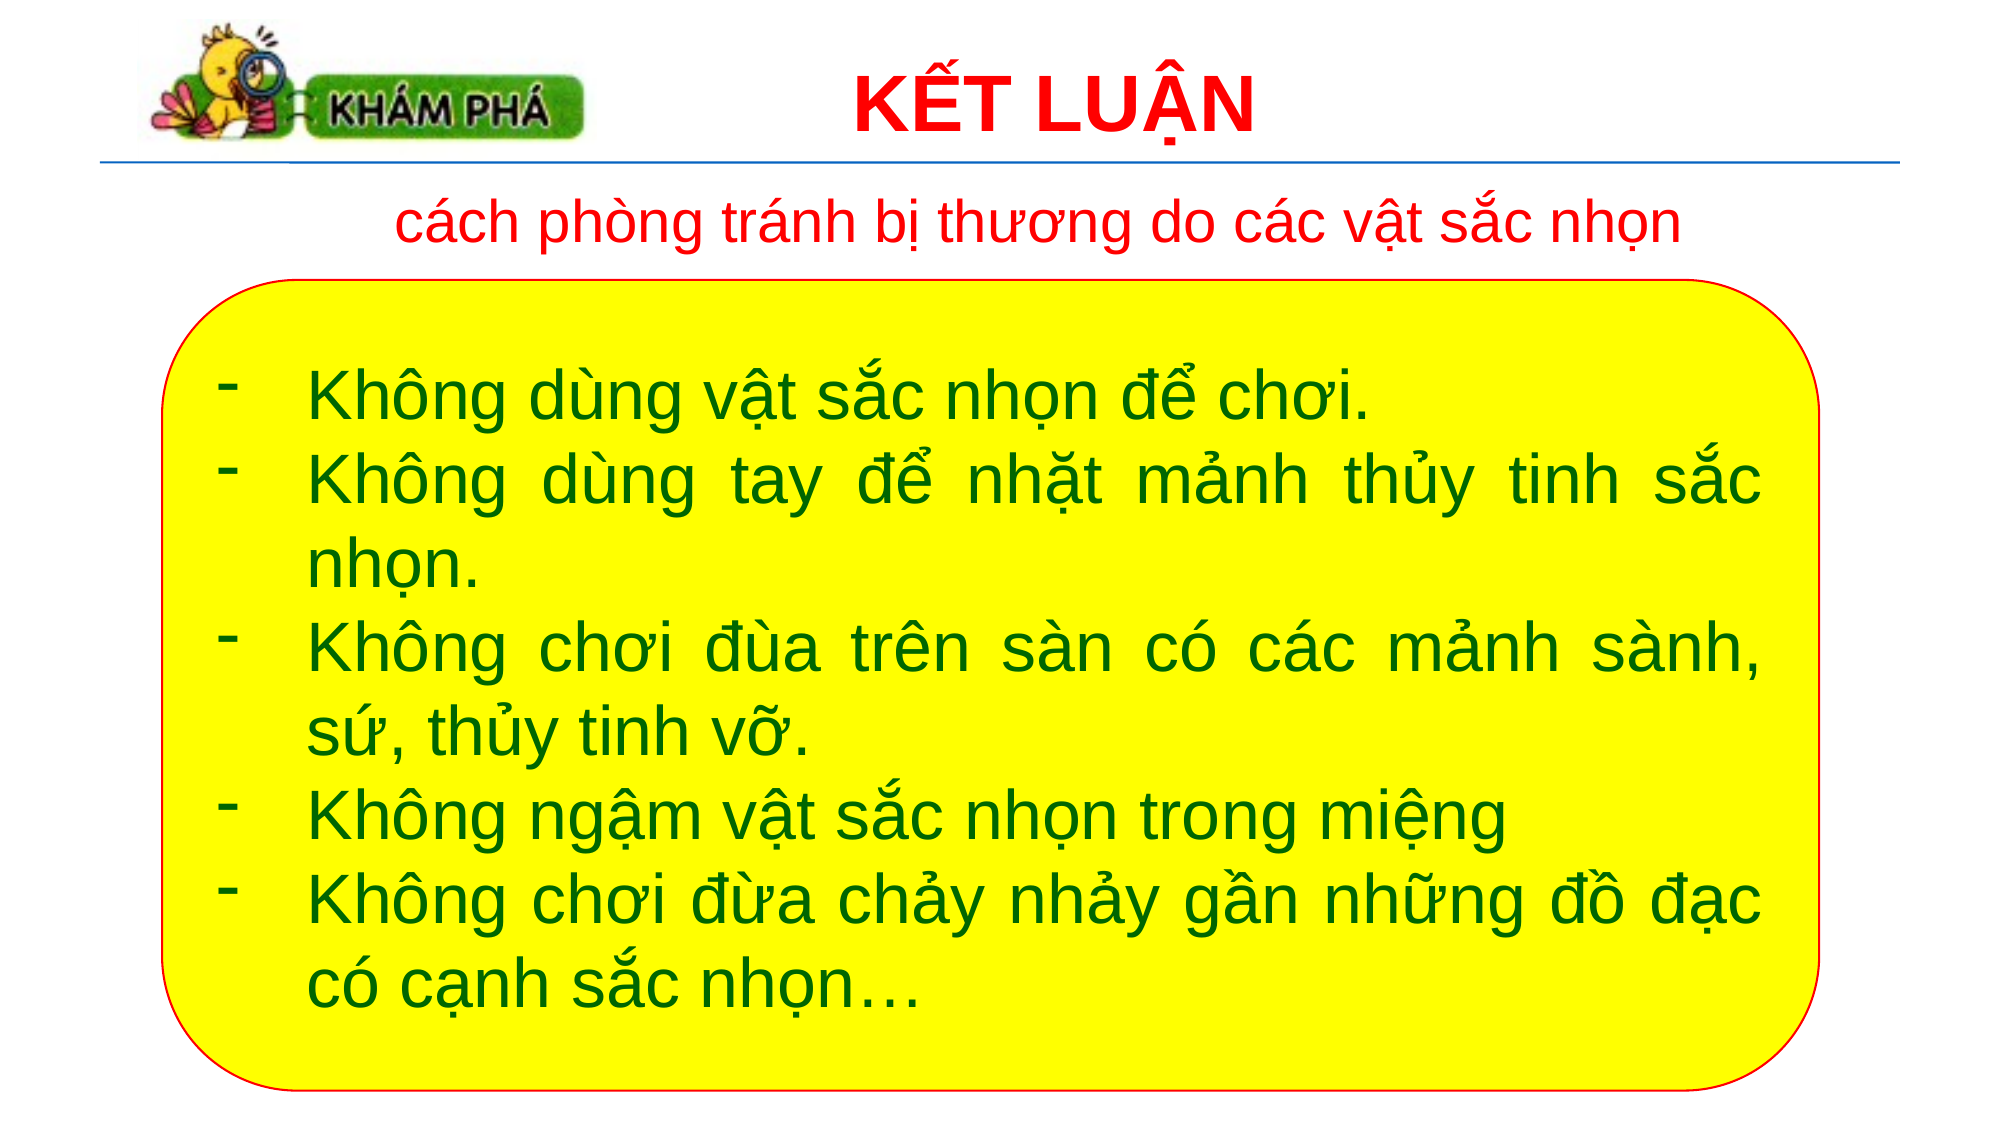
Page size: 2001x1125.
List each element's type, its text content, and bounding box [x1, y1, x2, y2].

text_box Không dùng vật sắc nhọn để chơi. Không dùng tay để nhặt mảnh thủy tinh sắc nhọn. Không chơi đùa trên sàn có các mảnh sành, sứ, thủy tinh vỡ. Không ngậm vật sắc nhọn trong miệng Không chơi đừa chảy nhảy gần những đồ đạc có cạnh sắc nhọn… [161, 278, 1821, 1092]
text_box KẾT LUẬN [838, 44, 1272, 156]
text_box cách phòng tránh bị thương do các vật sắc nhọn [379, 175, 1699, 263]
picture [137, 19, 597, 160]
